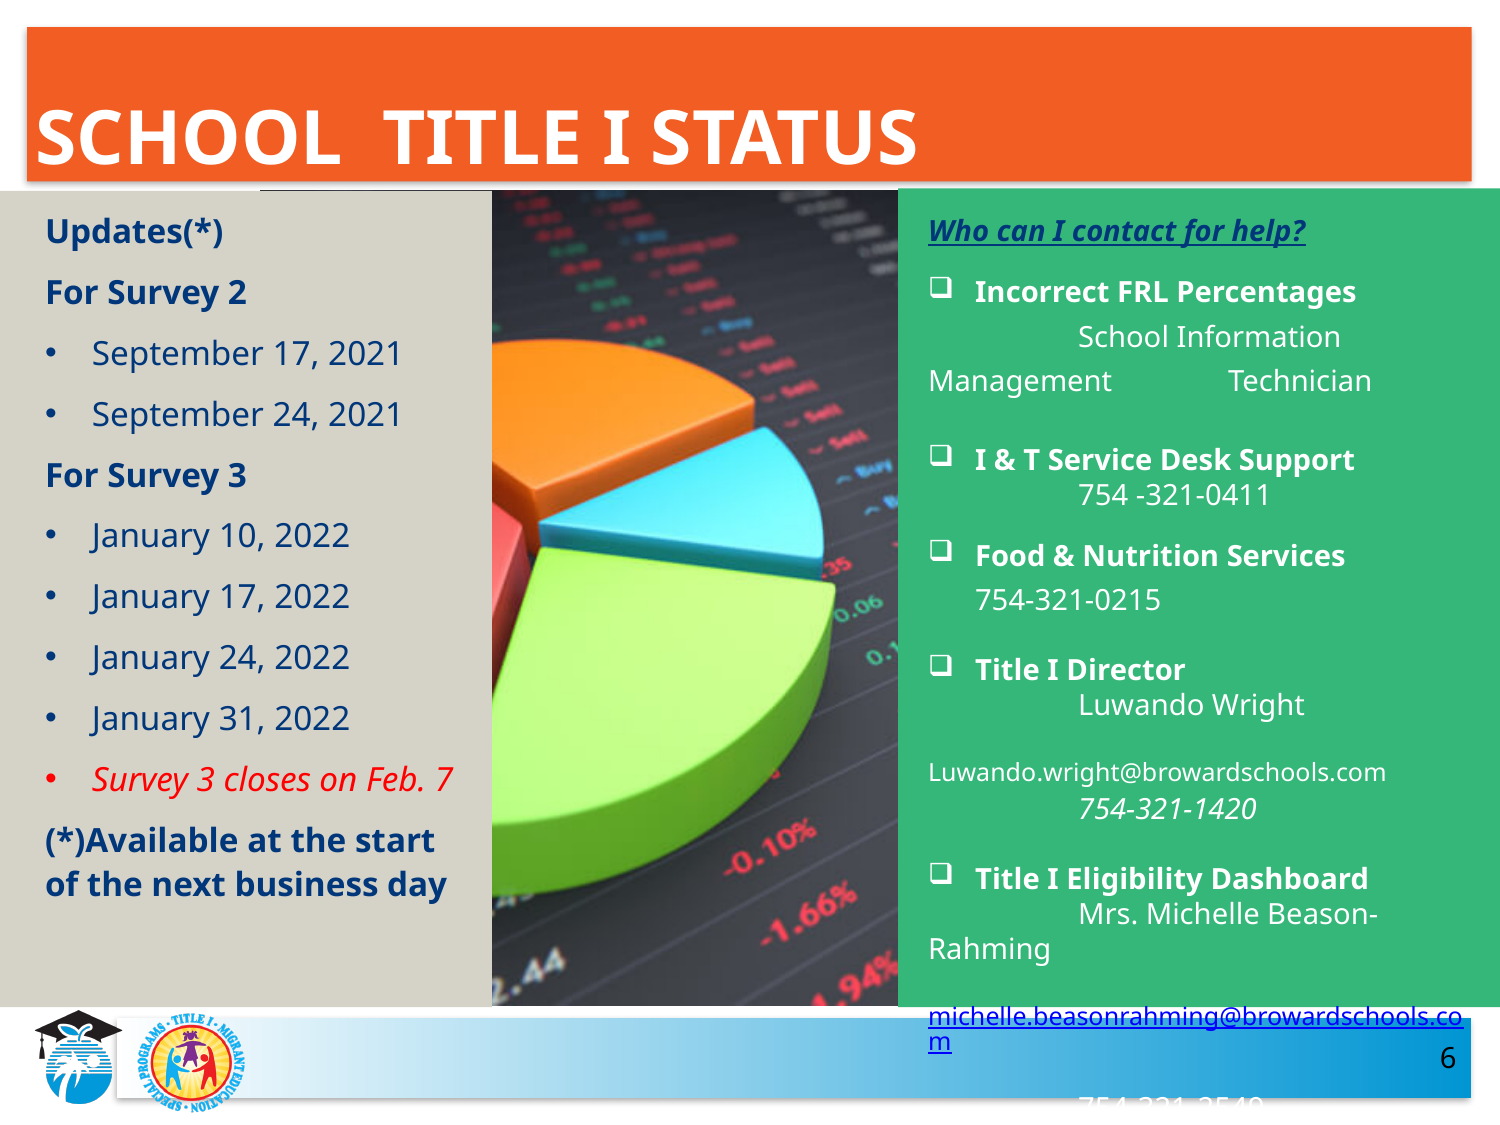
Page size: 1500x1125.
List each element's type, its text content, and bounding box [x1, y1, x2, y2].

picture [260, 190, 1387, 1006]
picture [135, 1010, 246, 1114]
list Updates(*) For Survey 2 September 17, 2021 September 24, 2021 For Survey 3 January 10, 2022 January 17, 2022 January 24, 2022 January 31, 2022 Survey 3 closes on Feb. 7 (*)Available at the start of the next business day [0, 190, 259, 1008]
slide_number 6 [1121, 1032, 1472, 1093]
list Who can I contact for help? Incorrect FRL Percentages School Information Management Technician I & T Service Desk Support 754 -321-0411 Food & Nutrition Services 754-321-0215 Title I Director Luwando Wright Luwando.wright@browardschools.com 754-321-1420 Title I Eligibility Dashboard Mrs. Michelle Beason-Rahming michelle.beasonrahming@browardschools.com 754-321-2549 [898, 188, 1500, 1008]
title SCHOOL TITLE I STATUS [35, 35, 1240, 190]
